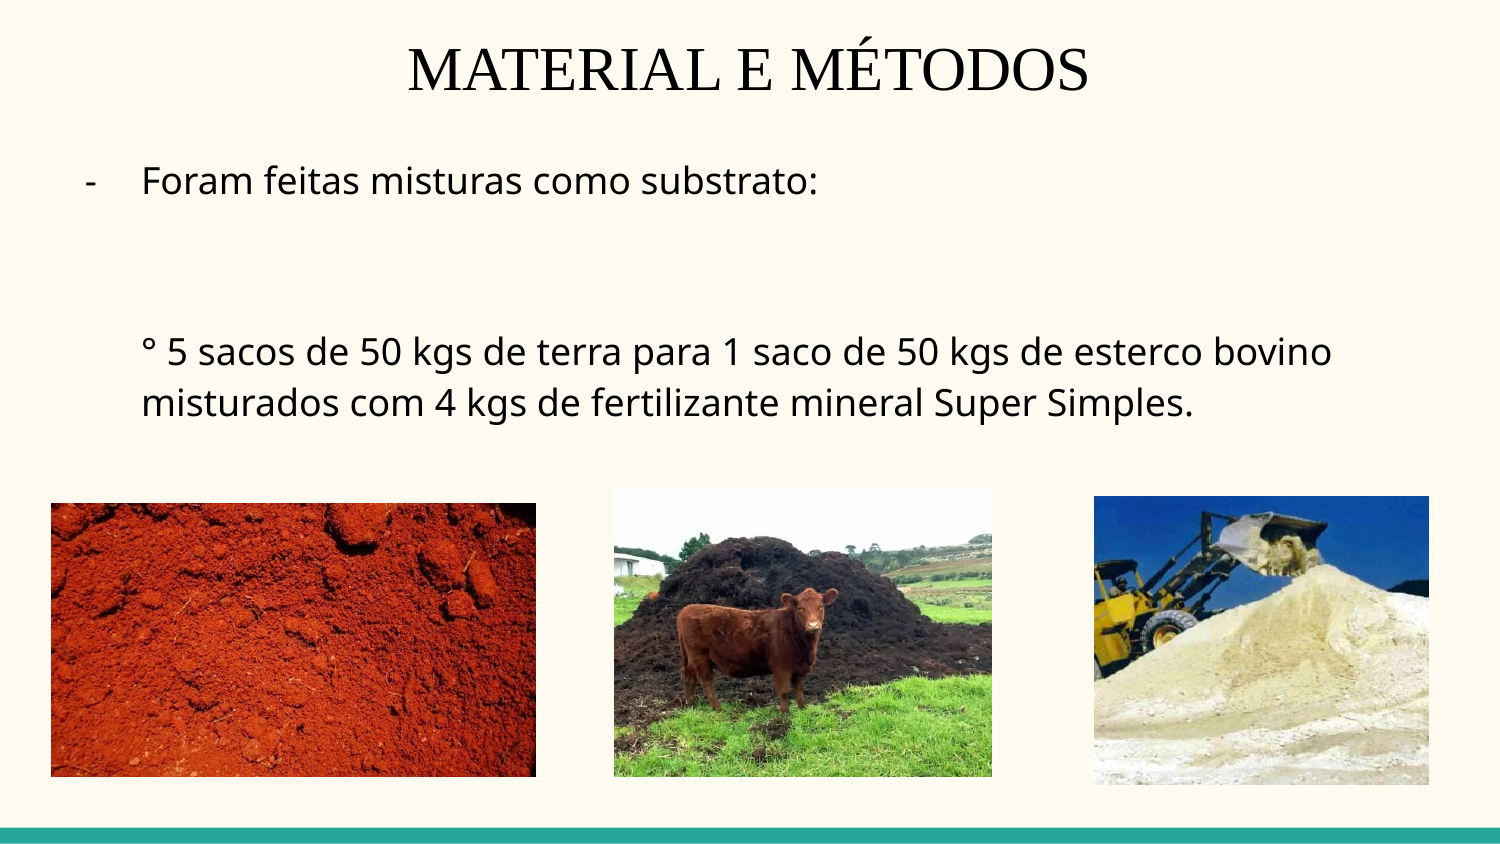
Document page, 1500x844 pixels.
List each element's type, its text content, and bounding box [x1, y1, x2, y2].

list Foram feitas misturas como substrato: ° 5 sacos de 50 kgs de terra para 1 saco de 50 kgs de esterco bovino misturados com 4 kgs de fertilizante mineral Super Simples. [51, 135, 1449, 693]
picture [613, 487, 999, 777]
picture [50, 503, 536, 777]
title MATERIAL E MÉTODOS [51, 12, 1449, 114]
picture [1094, 495, 1429, 785]
